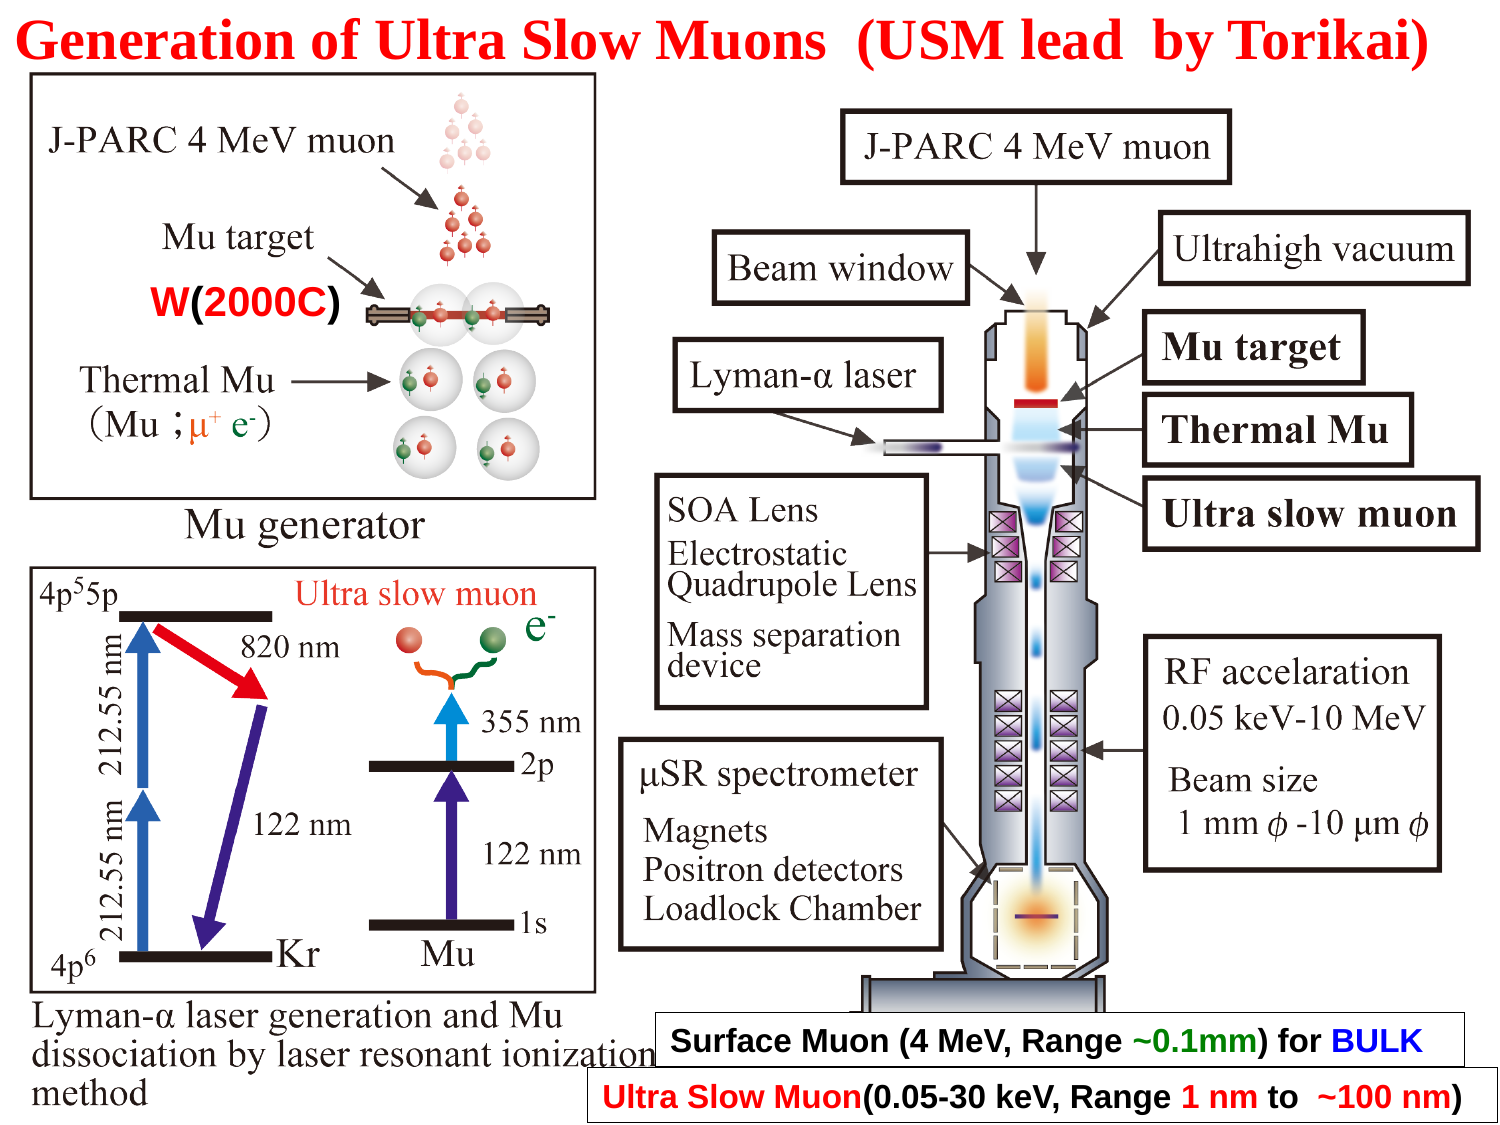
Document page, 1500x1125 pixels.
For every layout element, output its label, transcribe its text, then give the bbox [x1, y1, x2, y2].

picture [29, 71, 1482, 1107]
text_box Generation of Ultra Slow Muons (USM lead by Torikai) [0, 0, 1500, 79]
text_box Ultra Slow Muon(0.05-30 keV, Range 1 nm to ~100 nm) [587, 1067, 1498, 1123]
